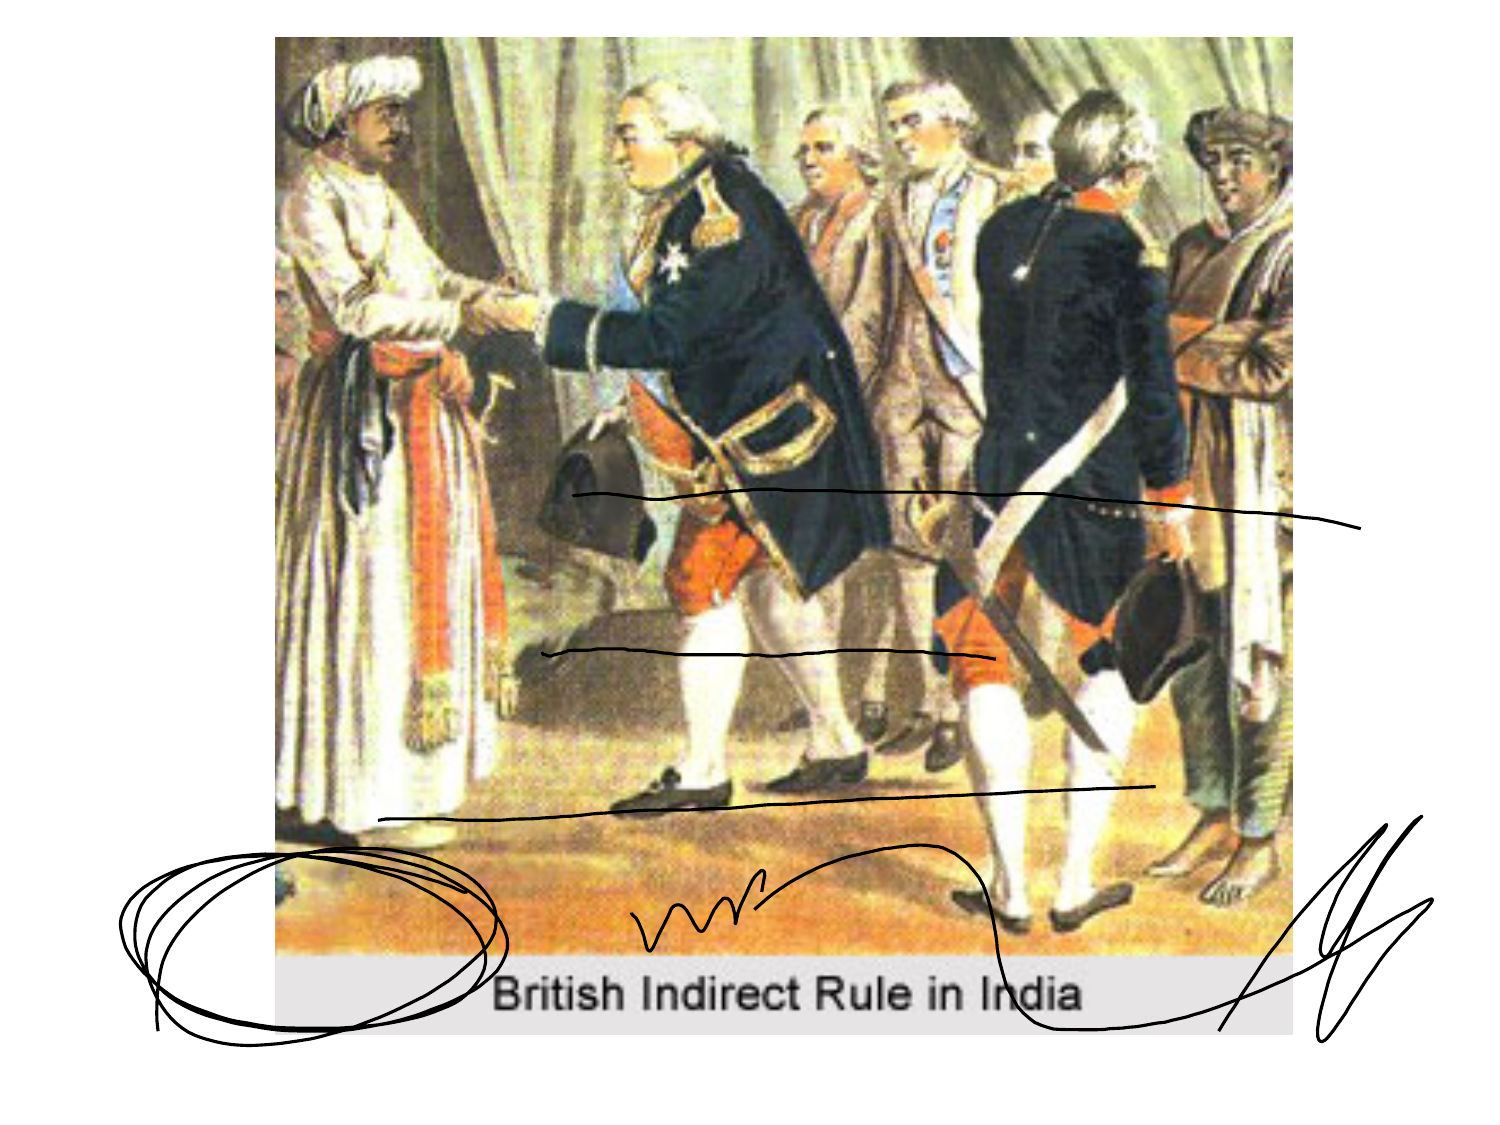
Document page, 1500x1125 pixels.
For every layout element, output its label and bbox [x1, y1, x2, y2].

text_box [631, 815, 1433, 1042]
picture [274, 37, 1293, 1035]
text_box [119, 853, 290, 1047]
text_box [1296, 515, 1361, 530]
